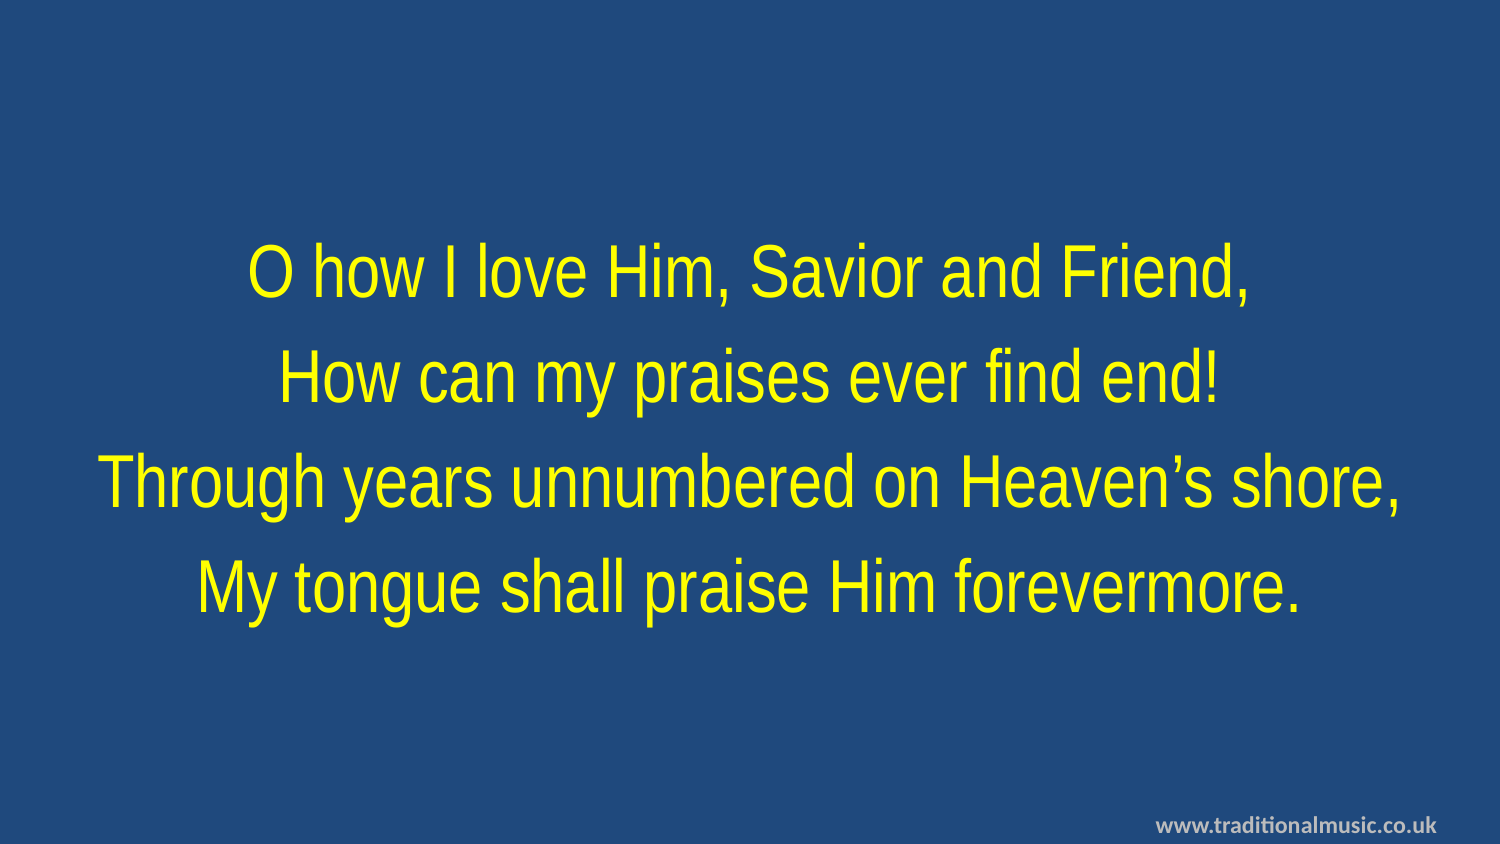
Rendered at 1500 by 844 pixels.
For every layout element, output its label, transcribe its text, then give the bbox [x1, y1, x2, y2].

list O how I love Him, Savior and Friend, How can my praises ever find end! Through years unnumbered on Heaven’s shore, My tongue shall praise Him forevermore. [0, 0, 1500, 844]
